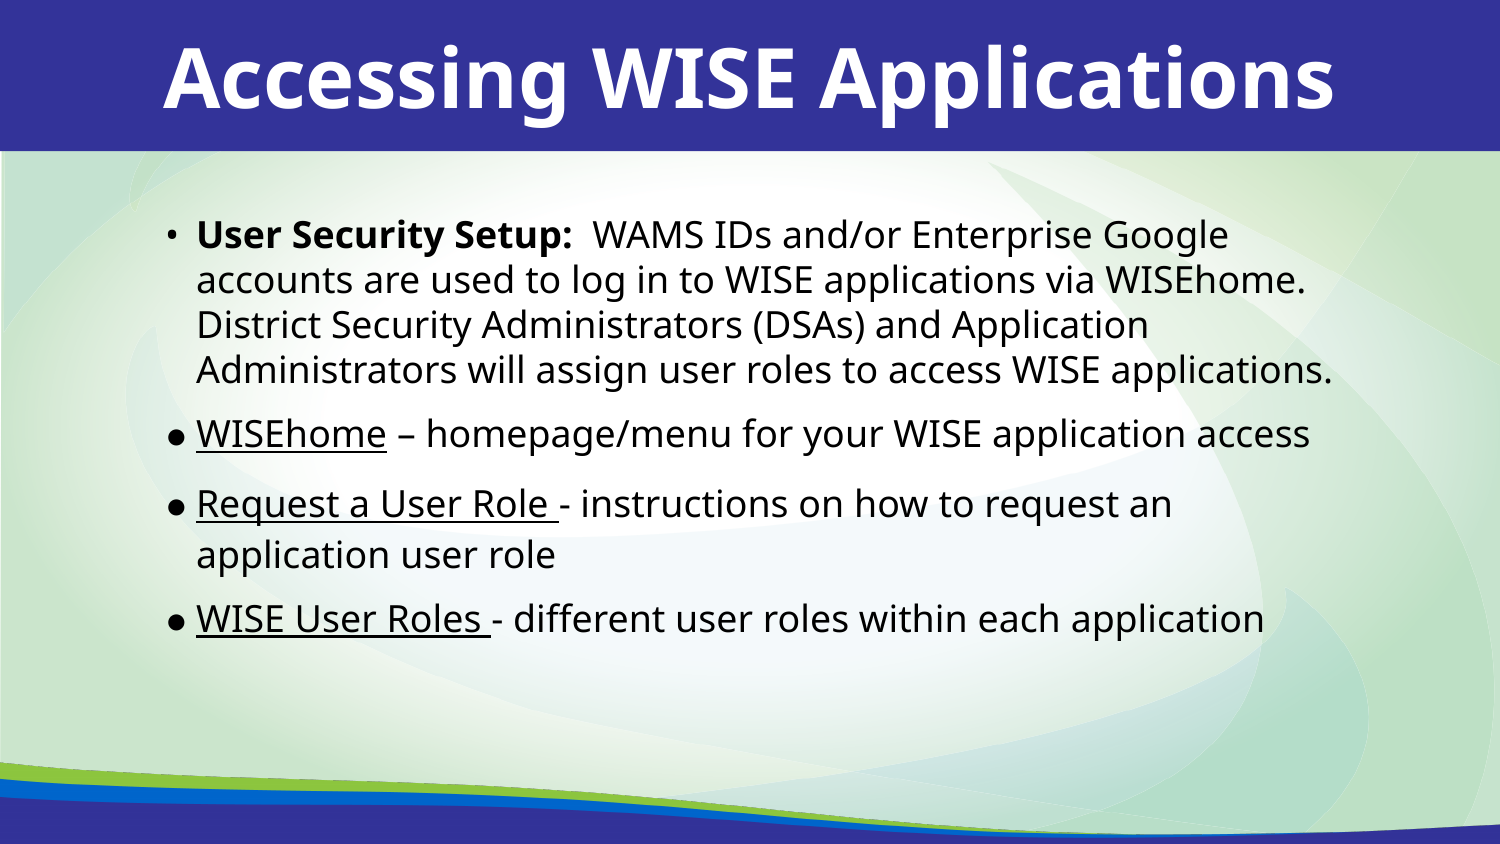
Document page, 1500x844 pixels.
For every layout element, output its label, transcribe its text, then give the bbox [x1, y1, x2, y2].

list User Security Setup: WAMS IDs and/or Enterprise Google accounts are used to log in to WISE applications via WISEhome. District Security Administrators (DSAs) and Application Administrators will assign user roles to access WISE applications. WISEhome – homepage/menu for your WISE application access Request a User Role - instructions on how to request an application user role WISE User Roles - different user roles within each application [133, 203, 1353, 655]
picture [0, 754, 1500, 844]
title Accessing WISE Applications [0, 0, 1500, 152]
